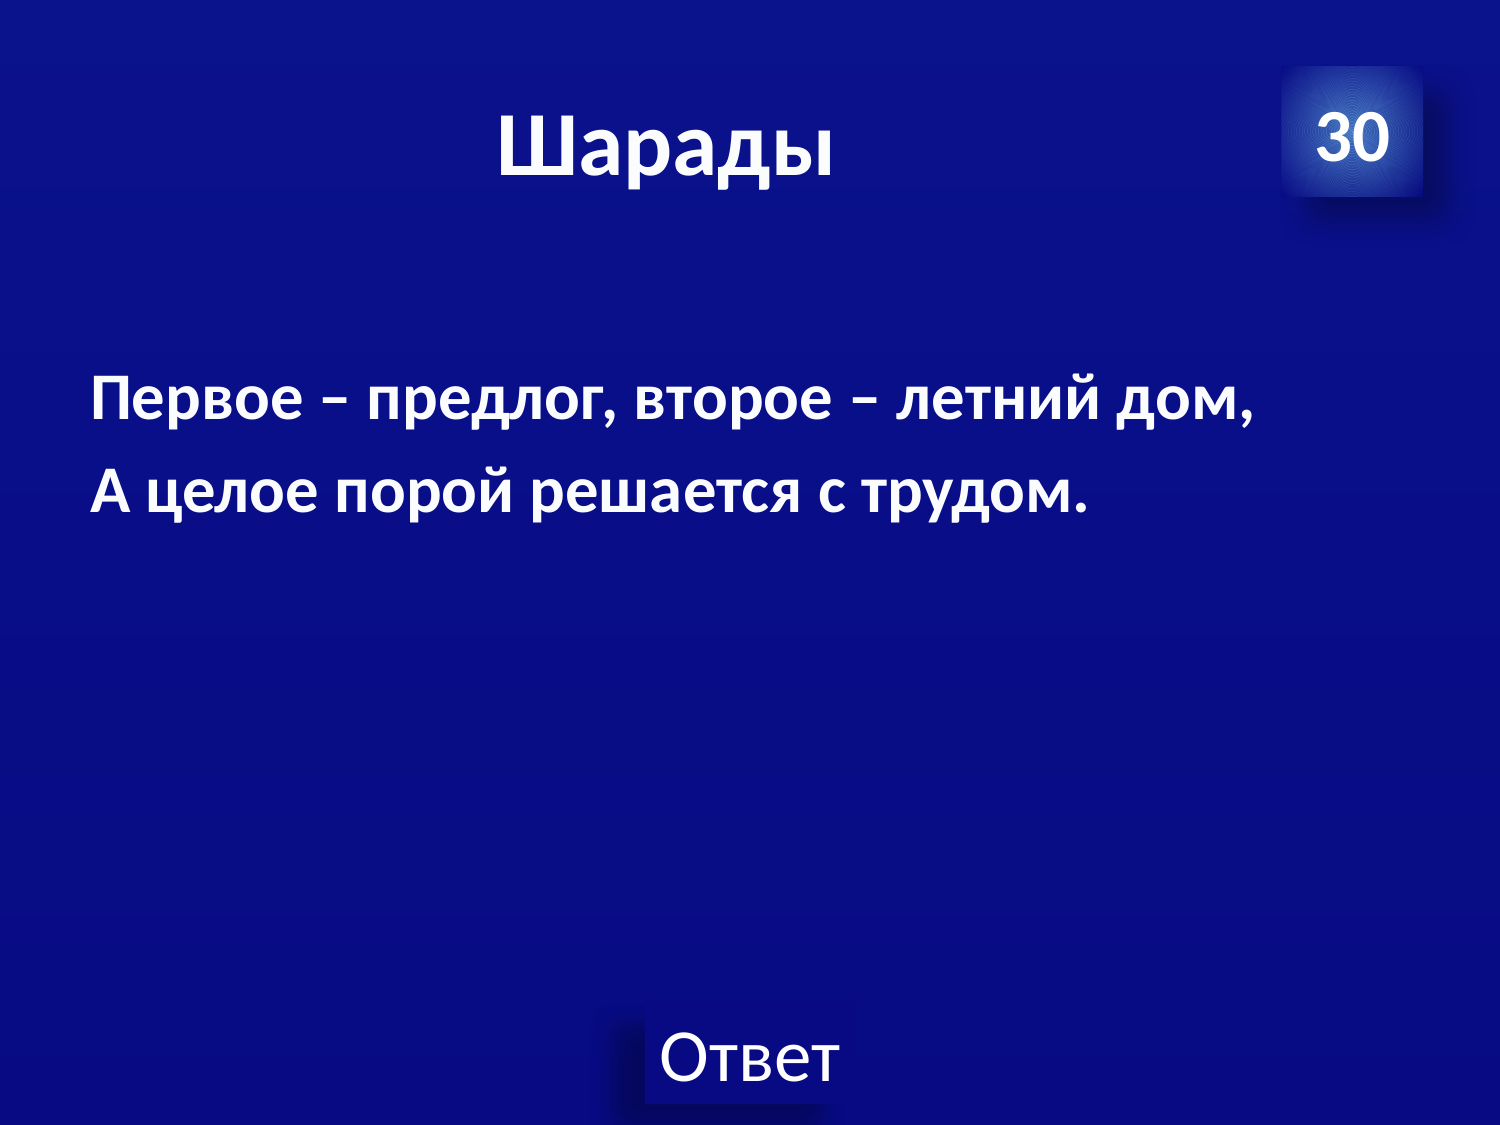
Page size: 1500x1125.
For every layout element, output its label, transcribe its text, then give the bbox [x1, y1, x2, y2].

list Первое – предлог, второе – летний дом, А целое порой решается с трудом. [75, 345, 1425, 1083]
text_box 30 [1279, 64, 1425, 198]
title Шарады [75, 45, 1258, 233]
